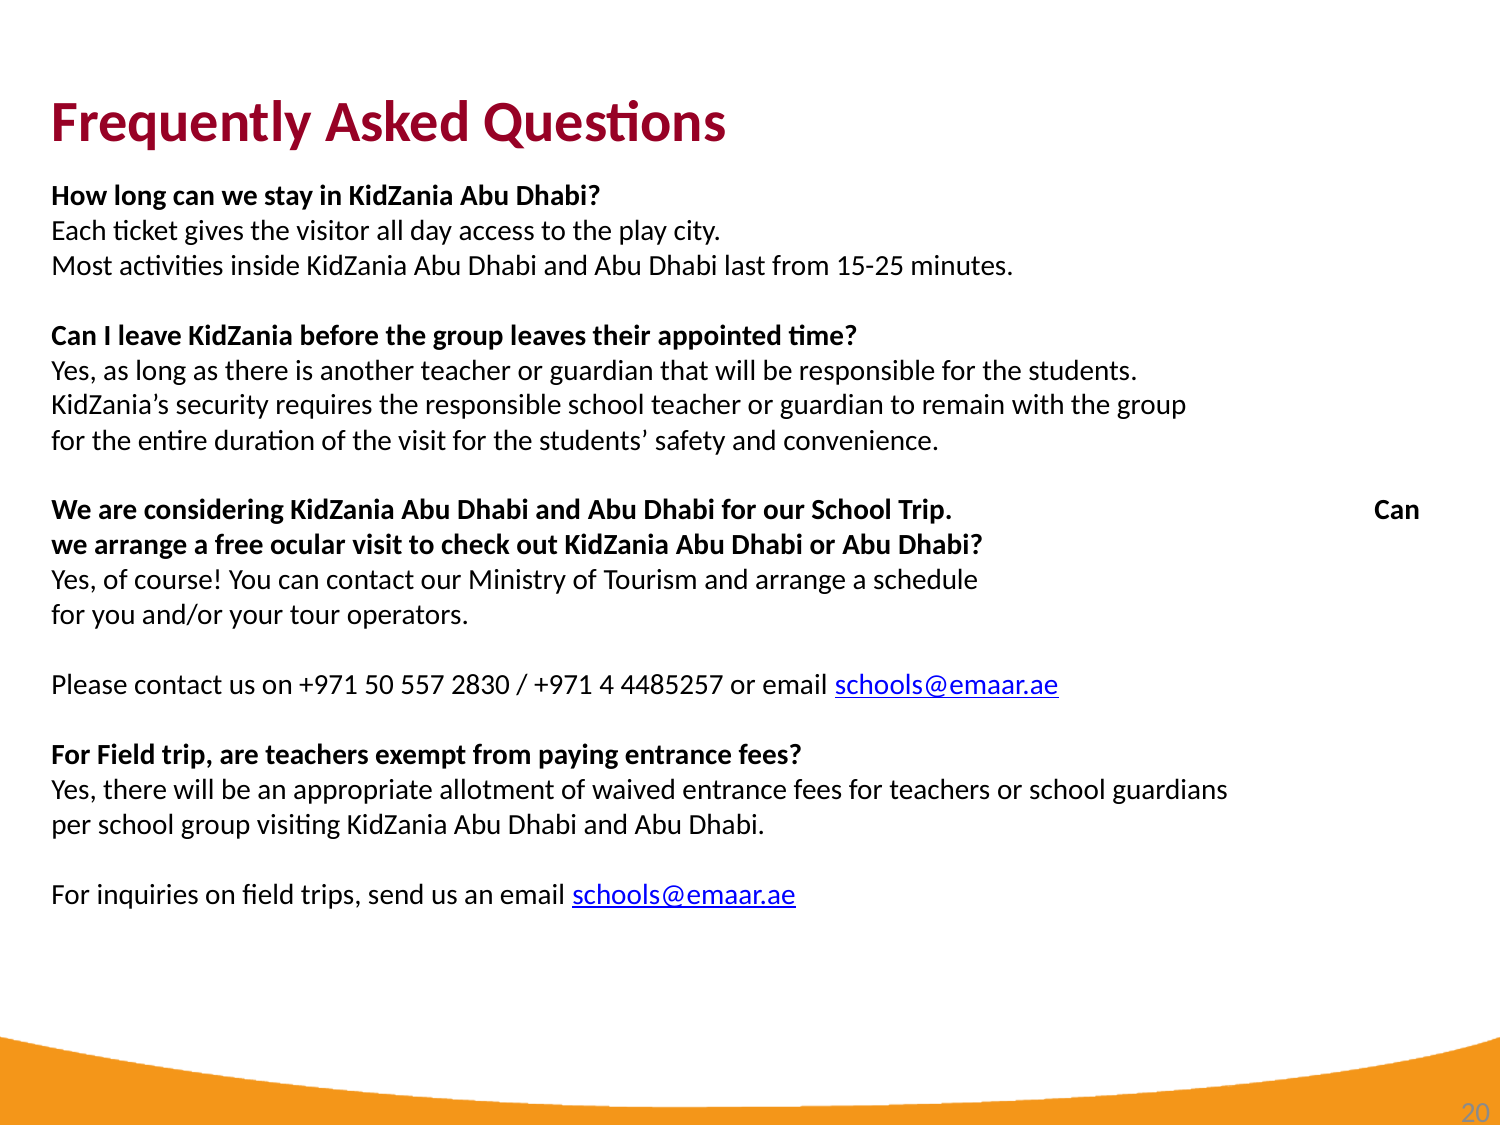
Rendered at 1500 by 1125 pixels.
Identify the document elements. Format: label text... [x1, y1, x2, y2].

text_box How long can we stay in KidZania Abu Dhabi? Each ticket gives the visitor all day access to the play city. Most activities inside KidZania Abu Dhabi and Abu Dhabi last from 15-25 minutes. Can I leave KidZania before the group leaves their appointed time? Yes, as long as there is another teacher or guardian that will be responsible for the students. KidZania’s security requires the responsible school teacher or guardian to remain with the group for the entire duration of the visit for the students’ safety and convenience. We are considering KidZania Abu Dhabi and Abu Dhabi for our School Trip. Can we arrange a free ocular visit to check out KidZania Abu Dhabi or Abu Dhabi? Yes, of course! You can contact our Ministry of Tourism and arrange a schedule for you and/or your tour operators. Please contact us on +971 50 557 2830 / +971 4 4485257 or email schools@emaar.ae For Field trip, are teachers exempt from paying entrance fees? Yes, there will be an appropriate allotment of waived entrance fees for teachers or school guardians per school group visiting KidZania Abu Dhabi and Abu Dhabi. For inquiries on field trips, send us an email schools@emaar.ae [36, 168, 1443, 988]
picture [0, 1036, 1500, 1125]
text_box Frequently Asked Questions [36, 89, 1001, 161]
